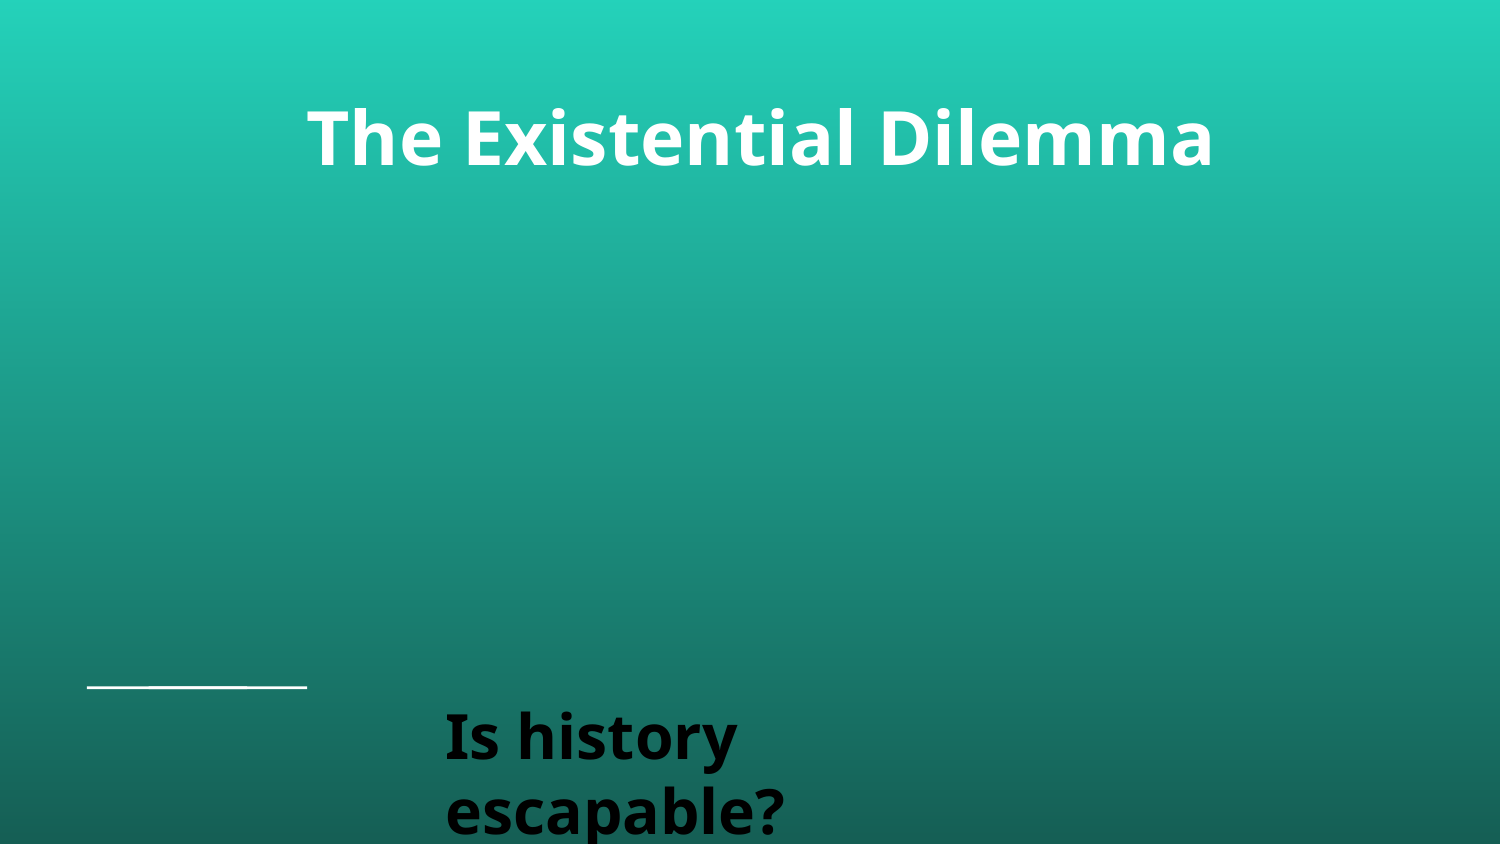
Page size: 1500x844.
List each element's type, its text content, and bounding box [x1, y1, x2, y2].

text_box Is history escapable? [430, 682, 1093, 828]
title The Existential Dilemma [185, 54, 1338, 218]
text_box [53, 456, 866, 693]
